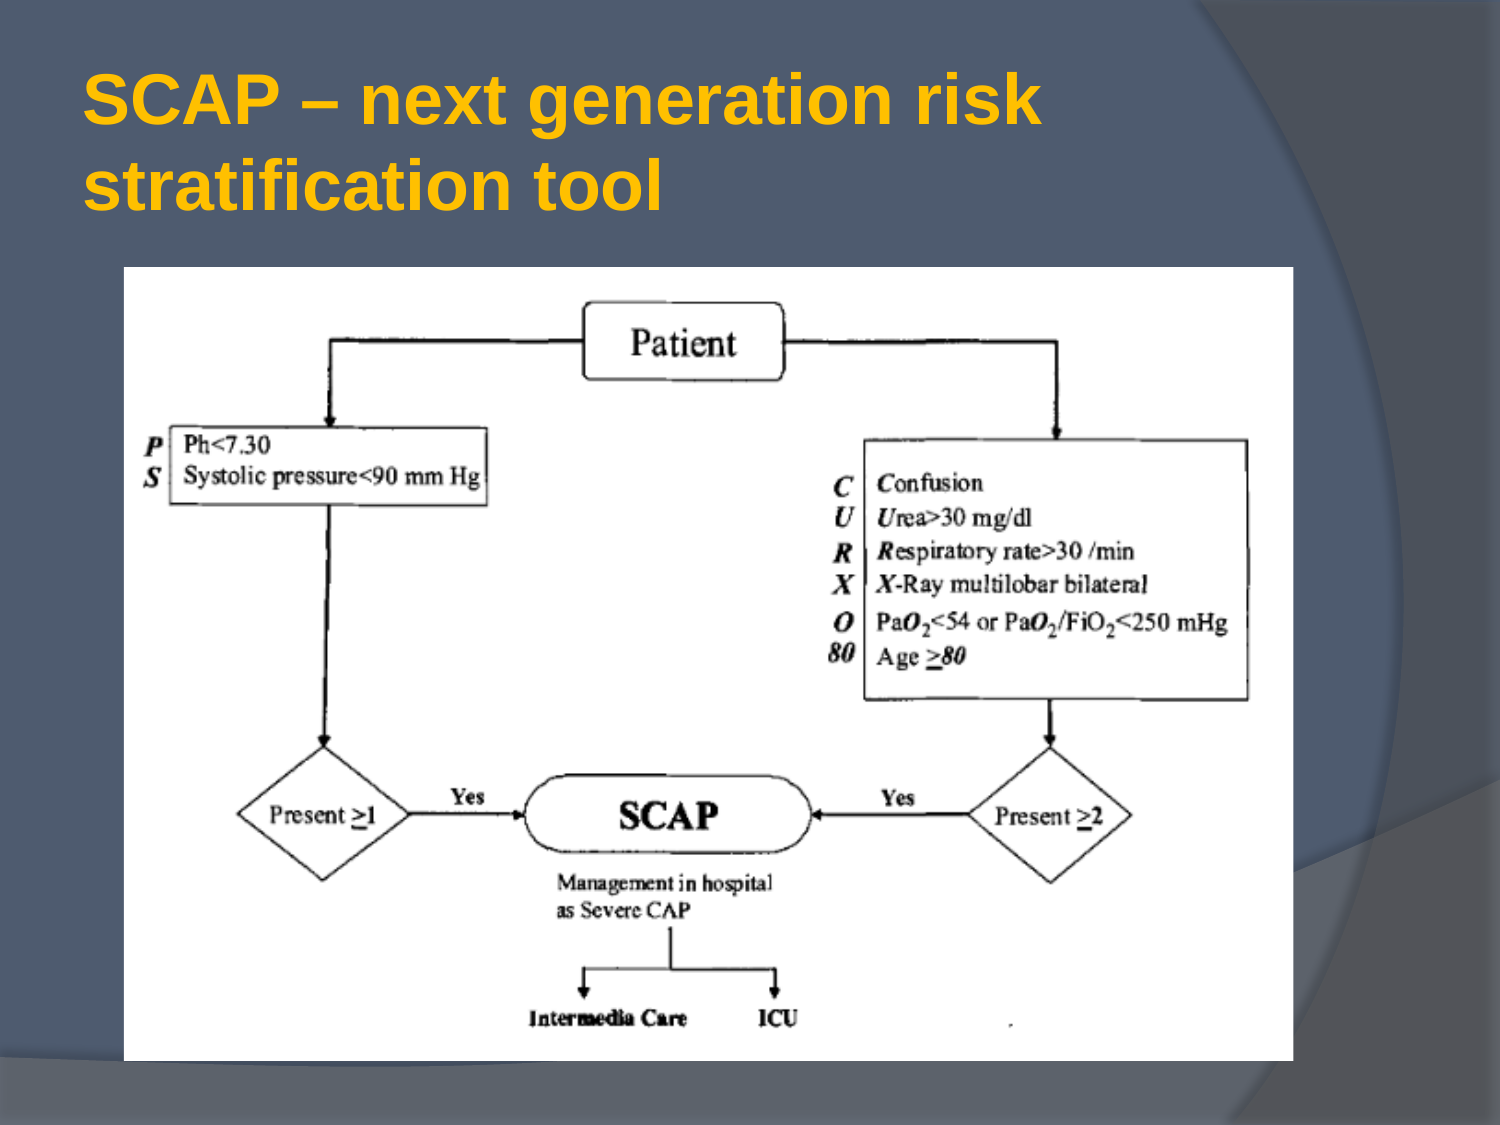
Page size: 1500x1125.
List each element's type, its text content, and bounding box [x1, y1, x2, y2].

picture [123, 266, 1294, 1061]
title SCAP – next generation risk stratification tool [75, 45, 1300, 233]
